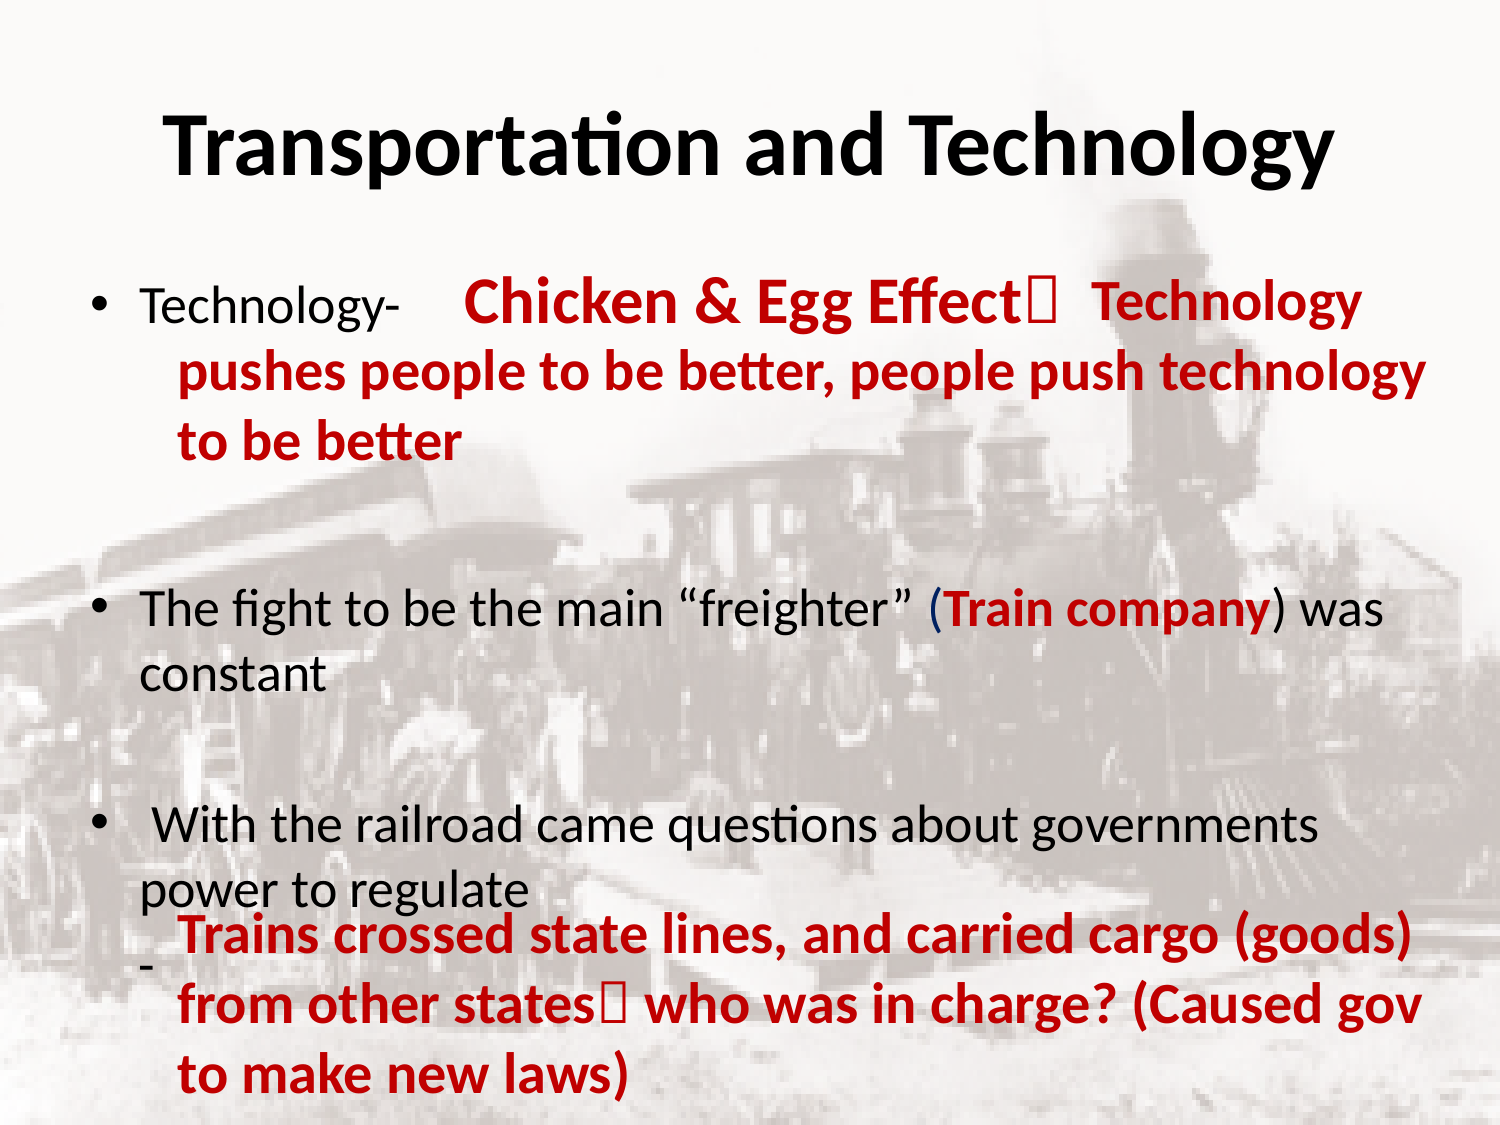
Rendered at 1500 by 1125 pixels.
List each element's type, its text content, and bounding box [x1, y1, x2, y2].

text_box Trains crossed state lines, and carried cargo (goods) from other states who was in charge? (Caused gov to make new laws) [162, 887, 1450, 1113]
text_box Chicken & Egg Effect [449, 249, 1500, 345]
title Transportation and Technology [75, 45, 1425, 233]
text_box Technology pushes people to be better, people push technology to be better [162, 254, 1450, 480]
list Technology- The fight to be the main “freighter” (Train company) was constant With the railroad came questions about governments power to regulate - [75, 262, 1425, 1005]
